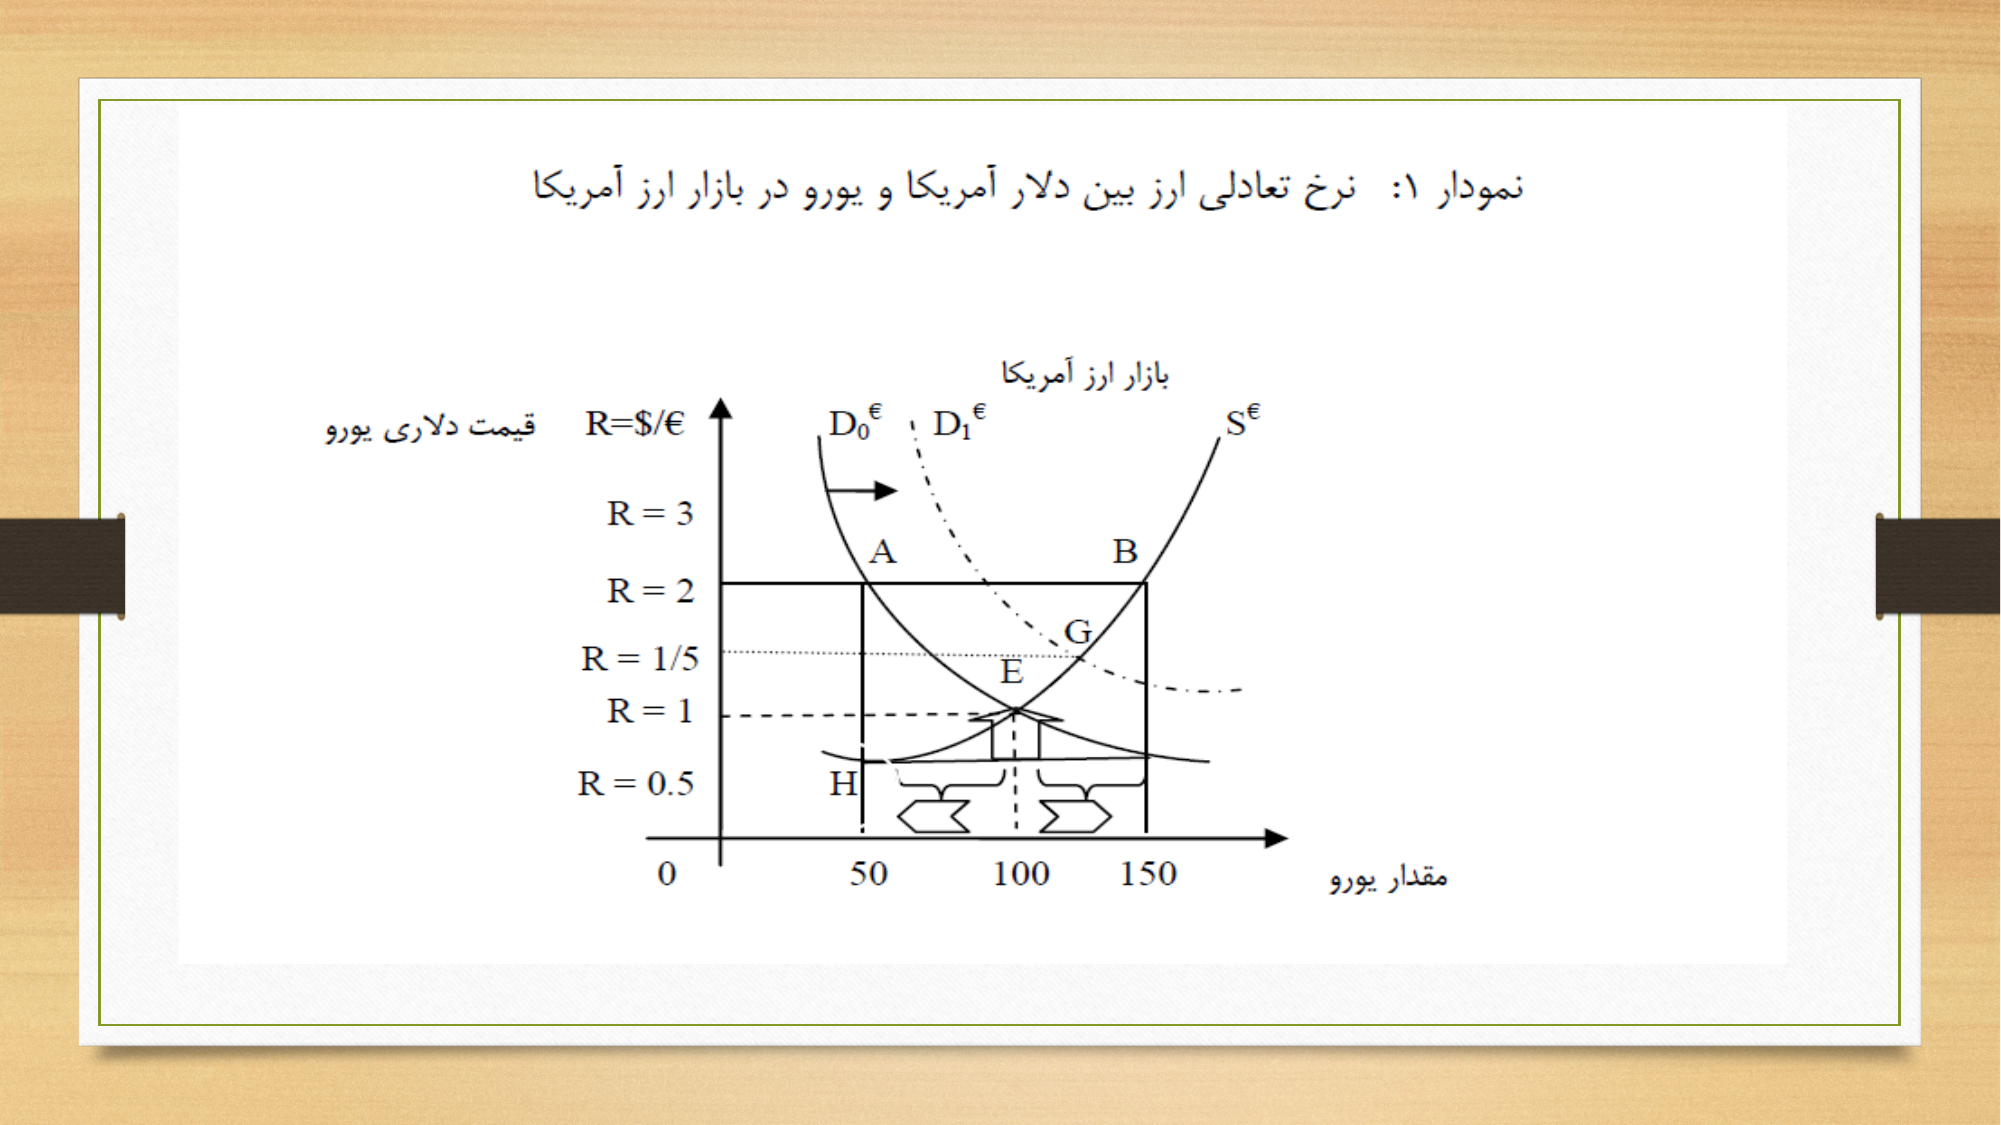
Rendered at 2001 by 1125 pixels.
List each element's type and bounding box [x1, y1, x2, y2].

picture [0, 0, 2001, 1125]
list [178, 105, 1788, 964]
